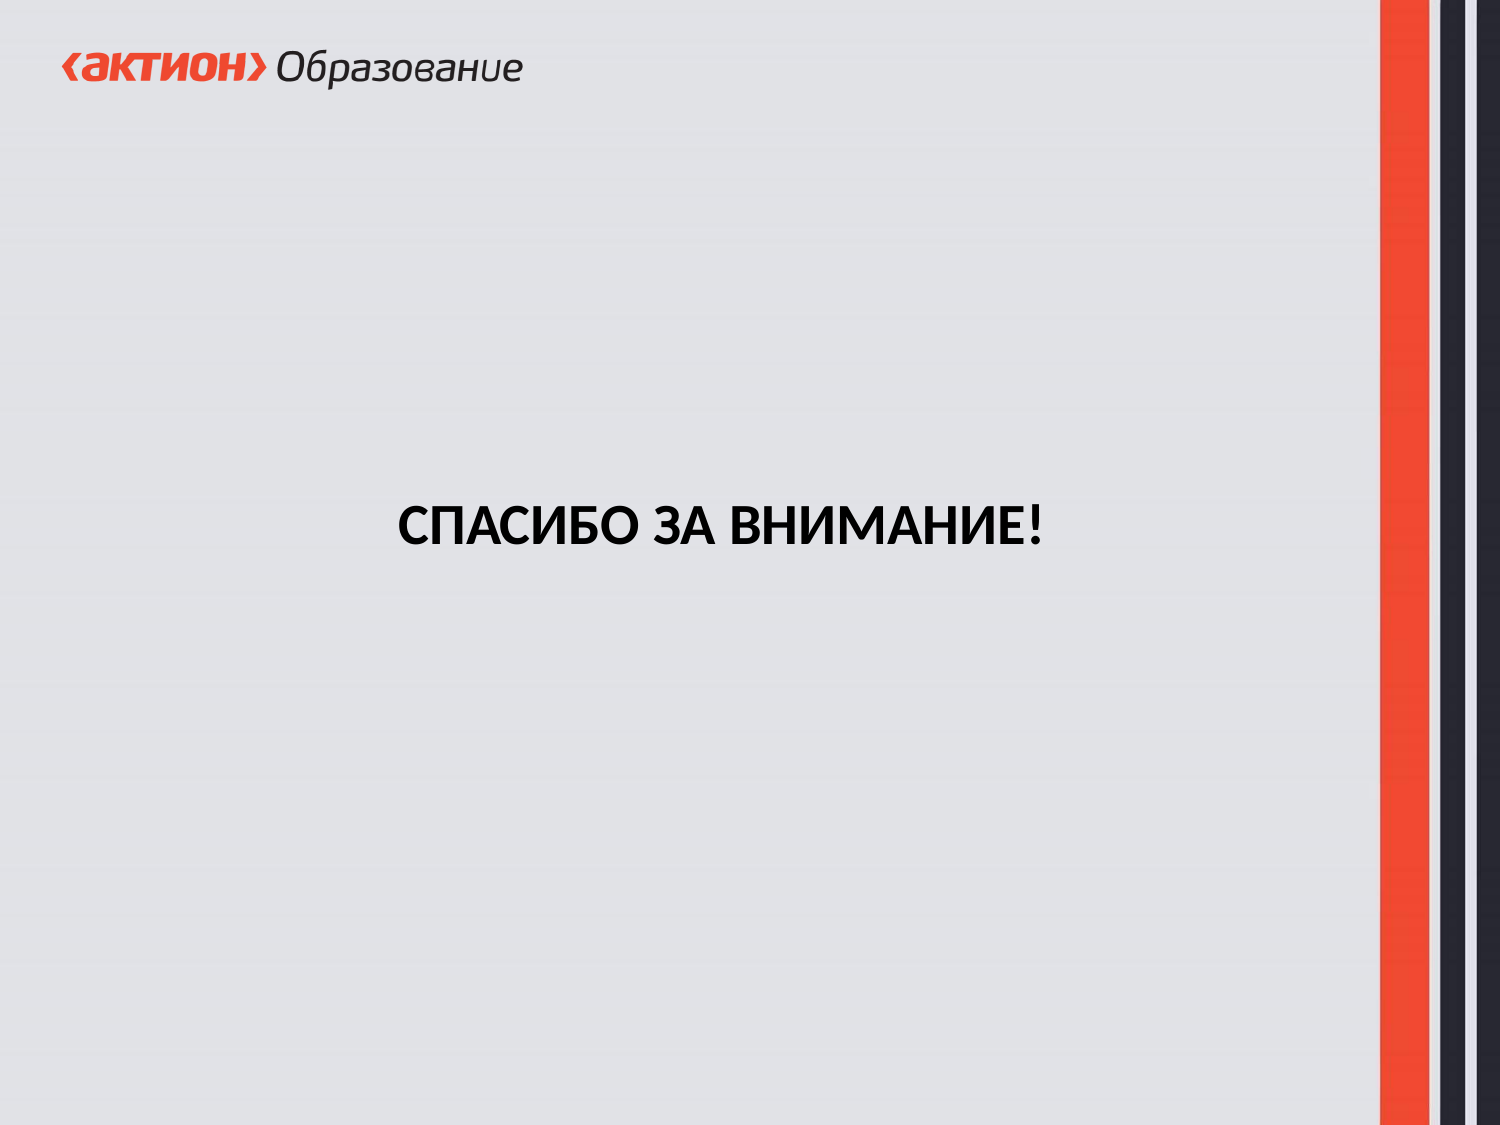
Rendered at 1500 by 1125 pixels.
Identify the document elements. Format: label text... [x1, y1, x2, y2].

picture [0, 0, 1500, 1125]
title СПАСИБО ЗА ВНИМАНИЕ! [29, 315, 1416, 728]
